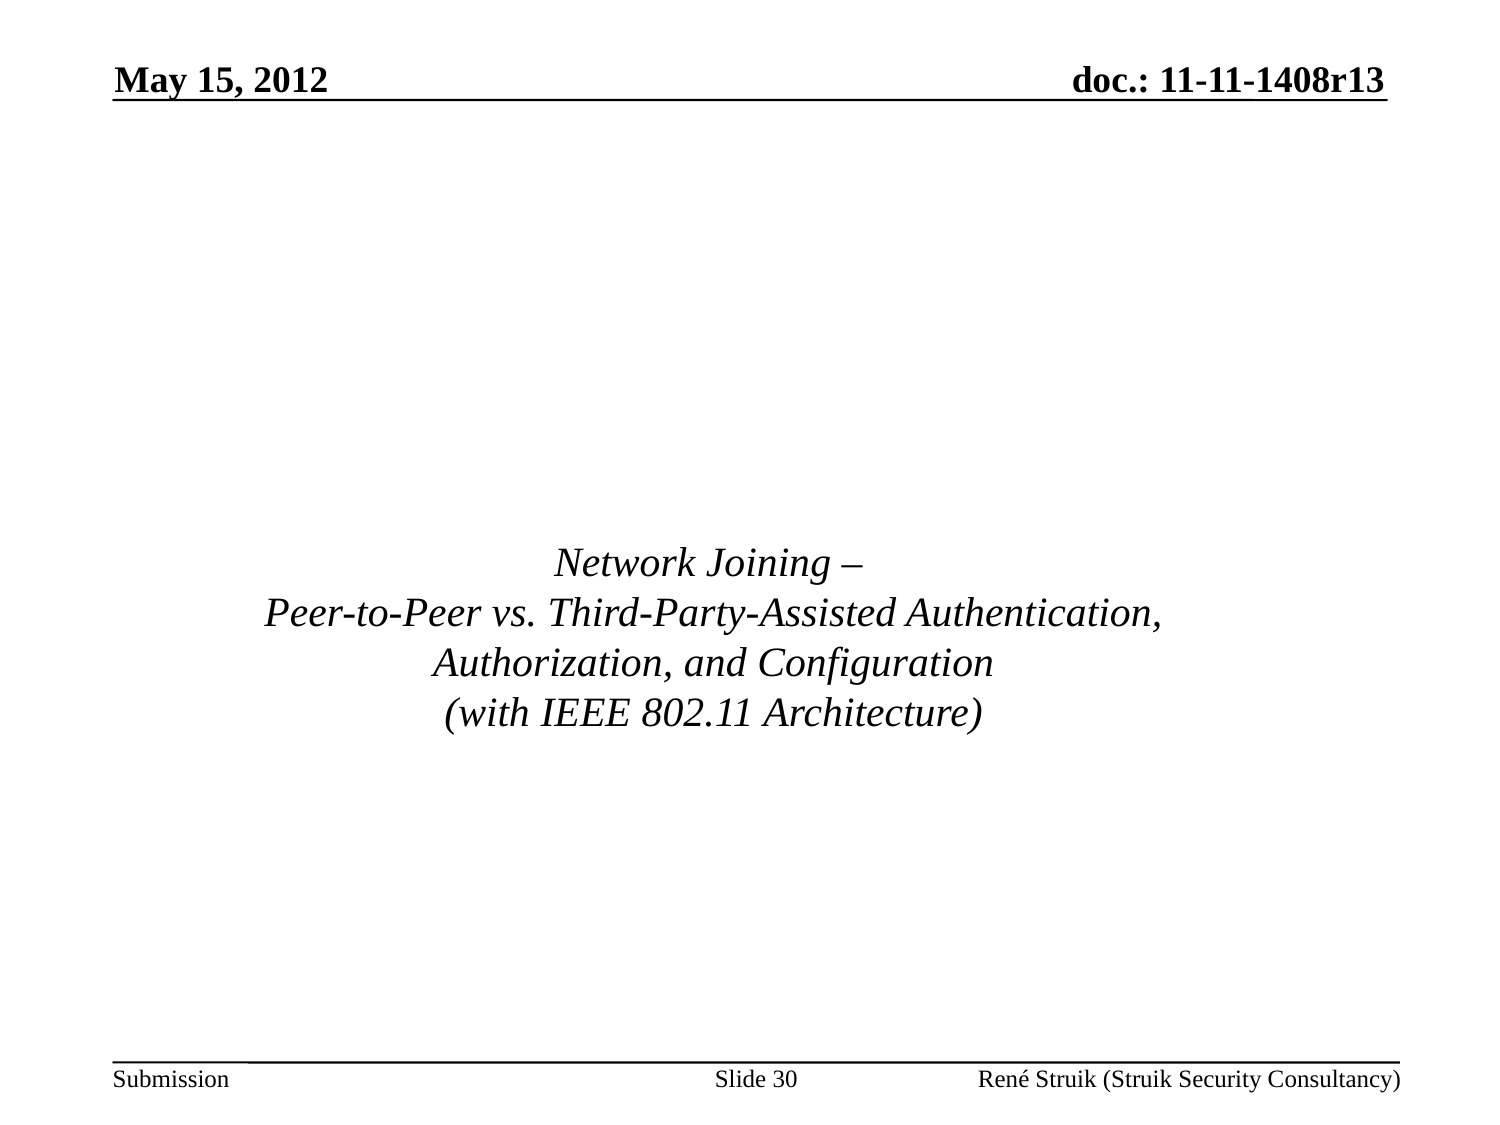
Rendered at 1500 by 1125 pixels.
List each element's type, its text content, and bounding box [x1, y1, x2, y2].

footer René Struik (Struik Security Consultancy) [972, 1061, 1402, 1093]
text_box Network Joining – Peer-to-Peer vs. Third-Party-Assisted Authentication, Authorization, and Configuration (with IEEE 802.11 Architecture) [249, 527, 1178, 743]
slide_number Slide 30 [712, 1061, 800, 1093]
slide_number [114, 54, 331, 101]
